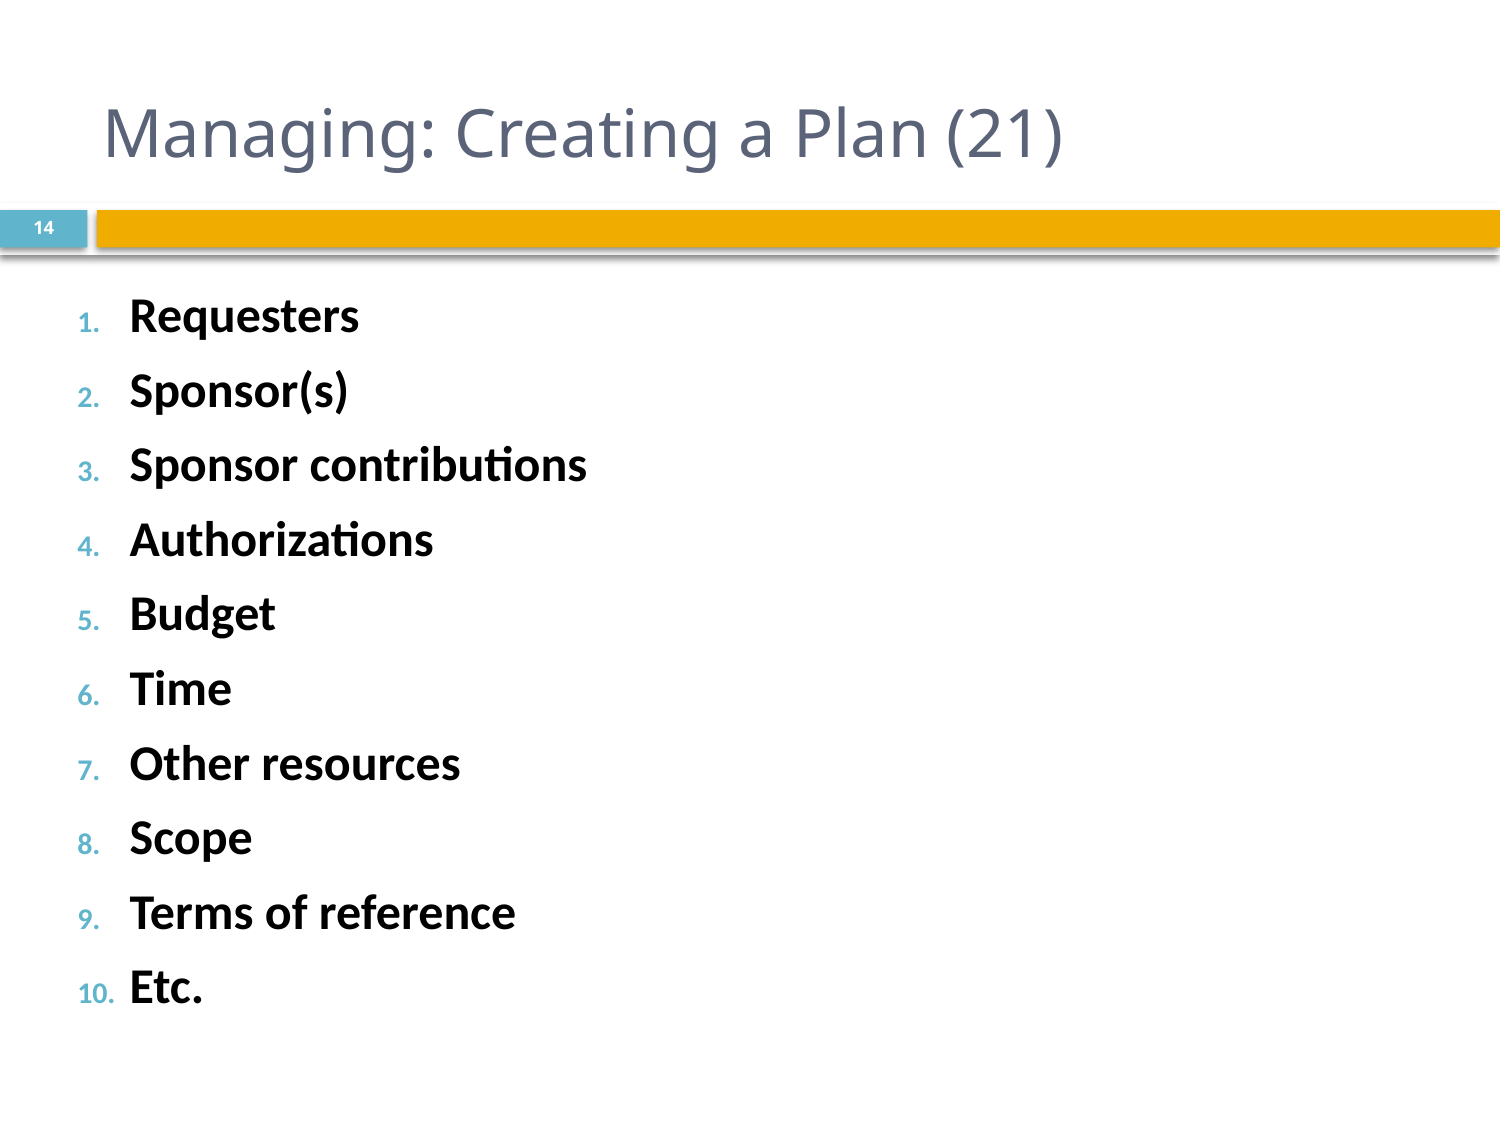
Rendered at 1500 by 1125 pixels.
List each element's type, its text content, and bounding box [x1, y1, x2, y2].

title Managing: Creating a Plan (21) [87, 50, 1388, 213]
list Requesters Sponsor(s) Sponsor contributions Authorizations Budget Time Other resources Scope Terms of reference Etc. [62, 275, 1463, 1076]
slide_number 14 [0, 208, 88, 249]
